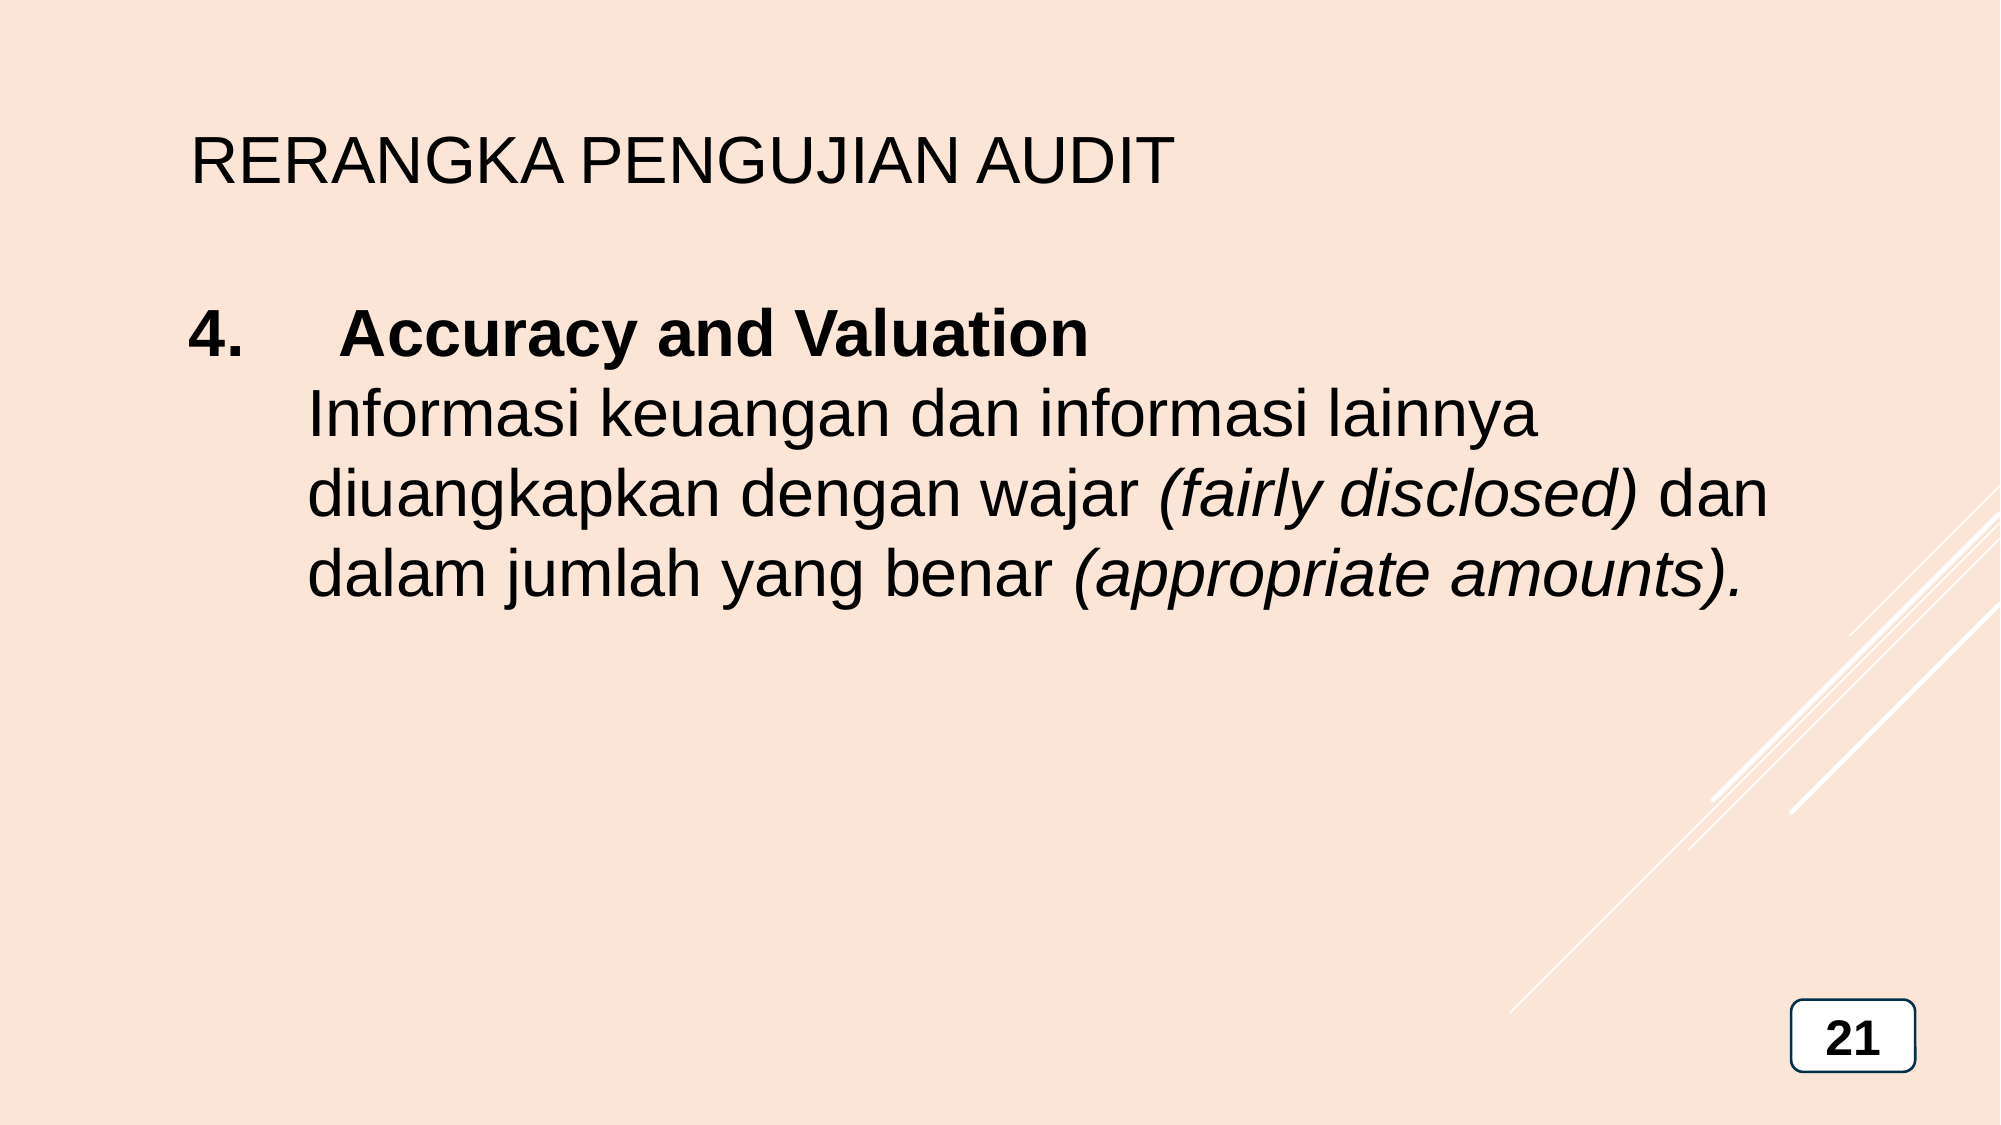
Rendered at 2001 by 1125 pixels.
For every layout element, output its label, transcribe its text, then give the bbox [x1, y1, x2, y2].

text_box RERANGKA PENGUJIAN AUDIT [175, 109, 1672, 204]
text_box 4. Accuracy and Valuation Informasi keuangan dan informasi lainnya diuangkapkan dengan wajar (fairly disclosed) dan dalam jumlah yang benar (appropriate amounts). [174, 282, 1826, 672]
